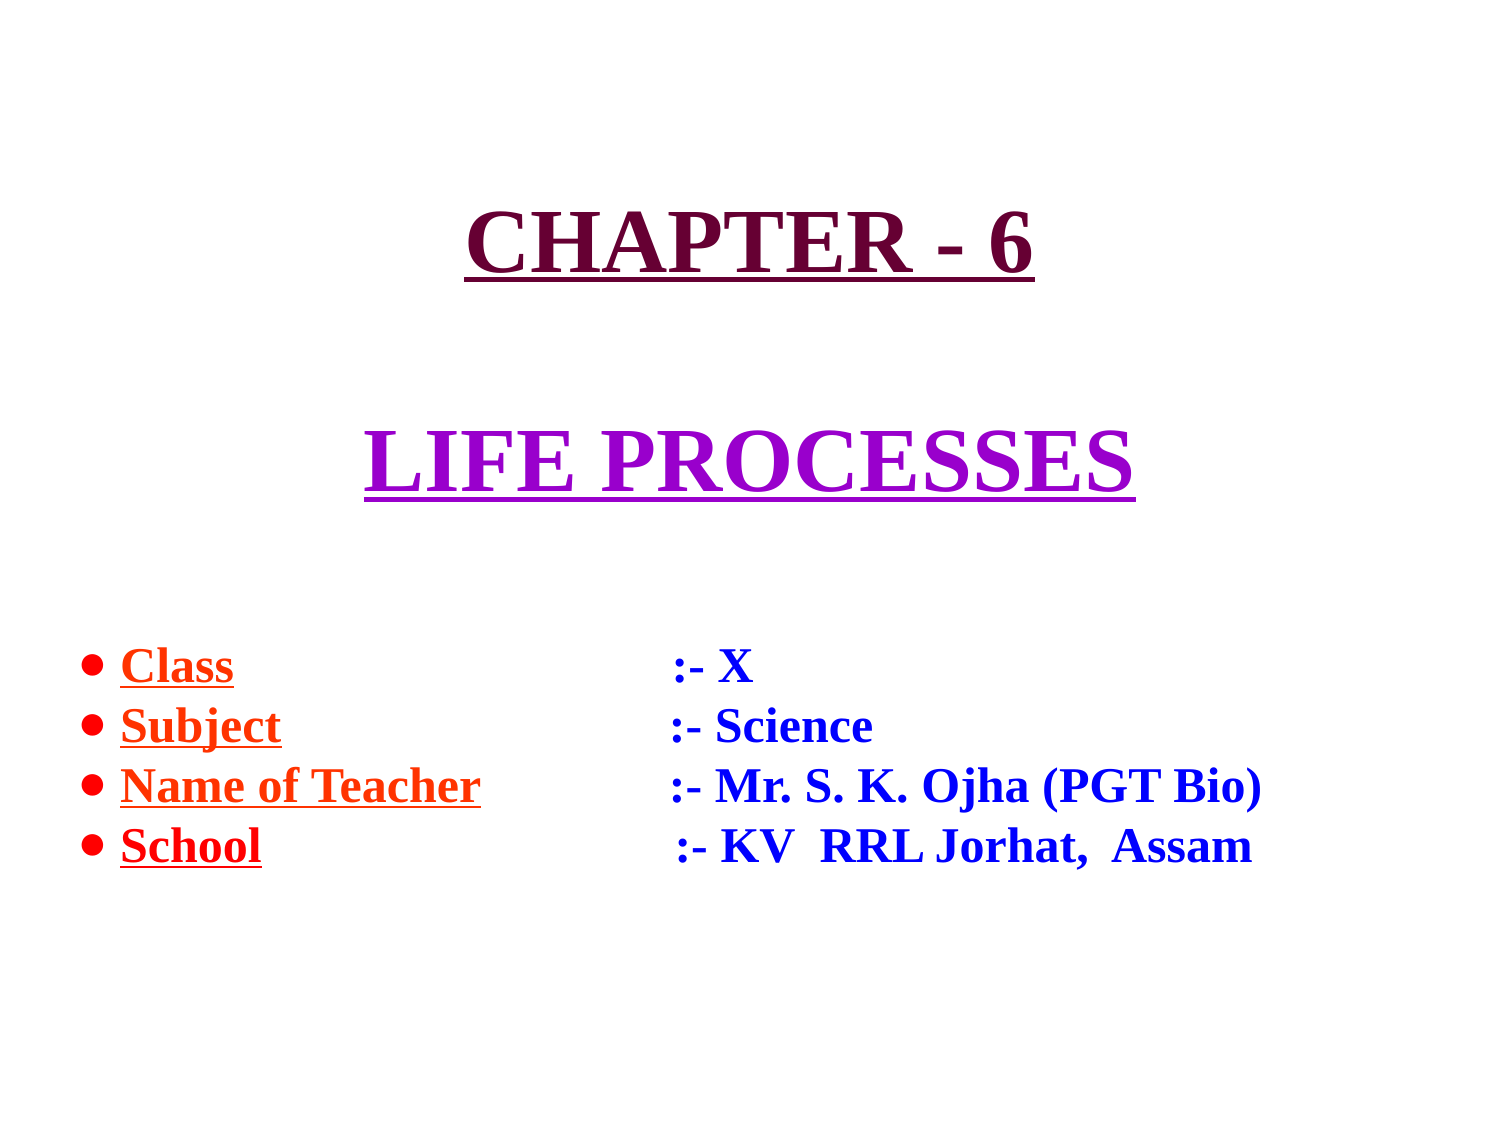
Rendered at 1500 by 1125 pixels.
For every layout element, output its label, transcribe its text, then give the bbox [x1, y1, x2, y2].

subtitle Class :- X Subject :- Science Name of Teacher :- Mr. S. K. Ojha (PGT Bio) School :- KV RRL Jorhat, Assam [62, 624, 1413, 950]
title CHAPTER - 6 LIFE PROCESSES [112, 137, 1388, 554]
